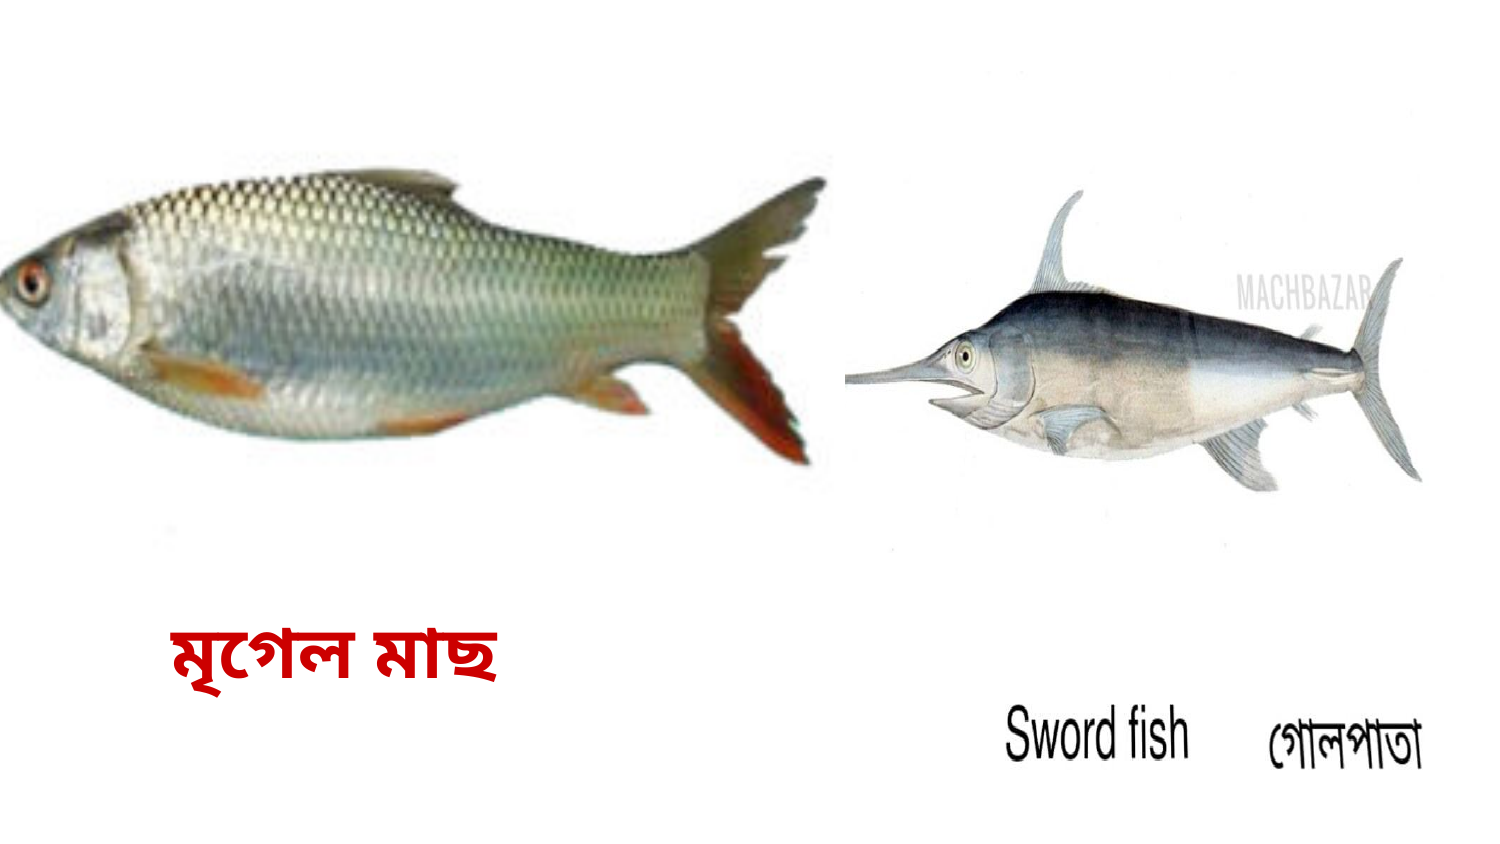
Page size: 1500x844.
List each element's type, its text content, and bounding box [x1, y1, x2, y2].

picture [0, 39, 1445, 819]
text_box মৃগেল মাছ [156, 599, 549, 754]
